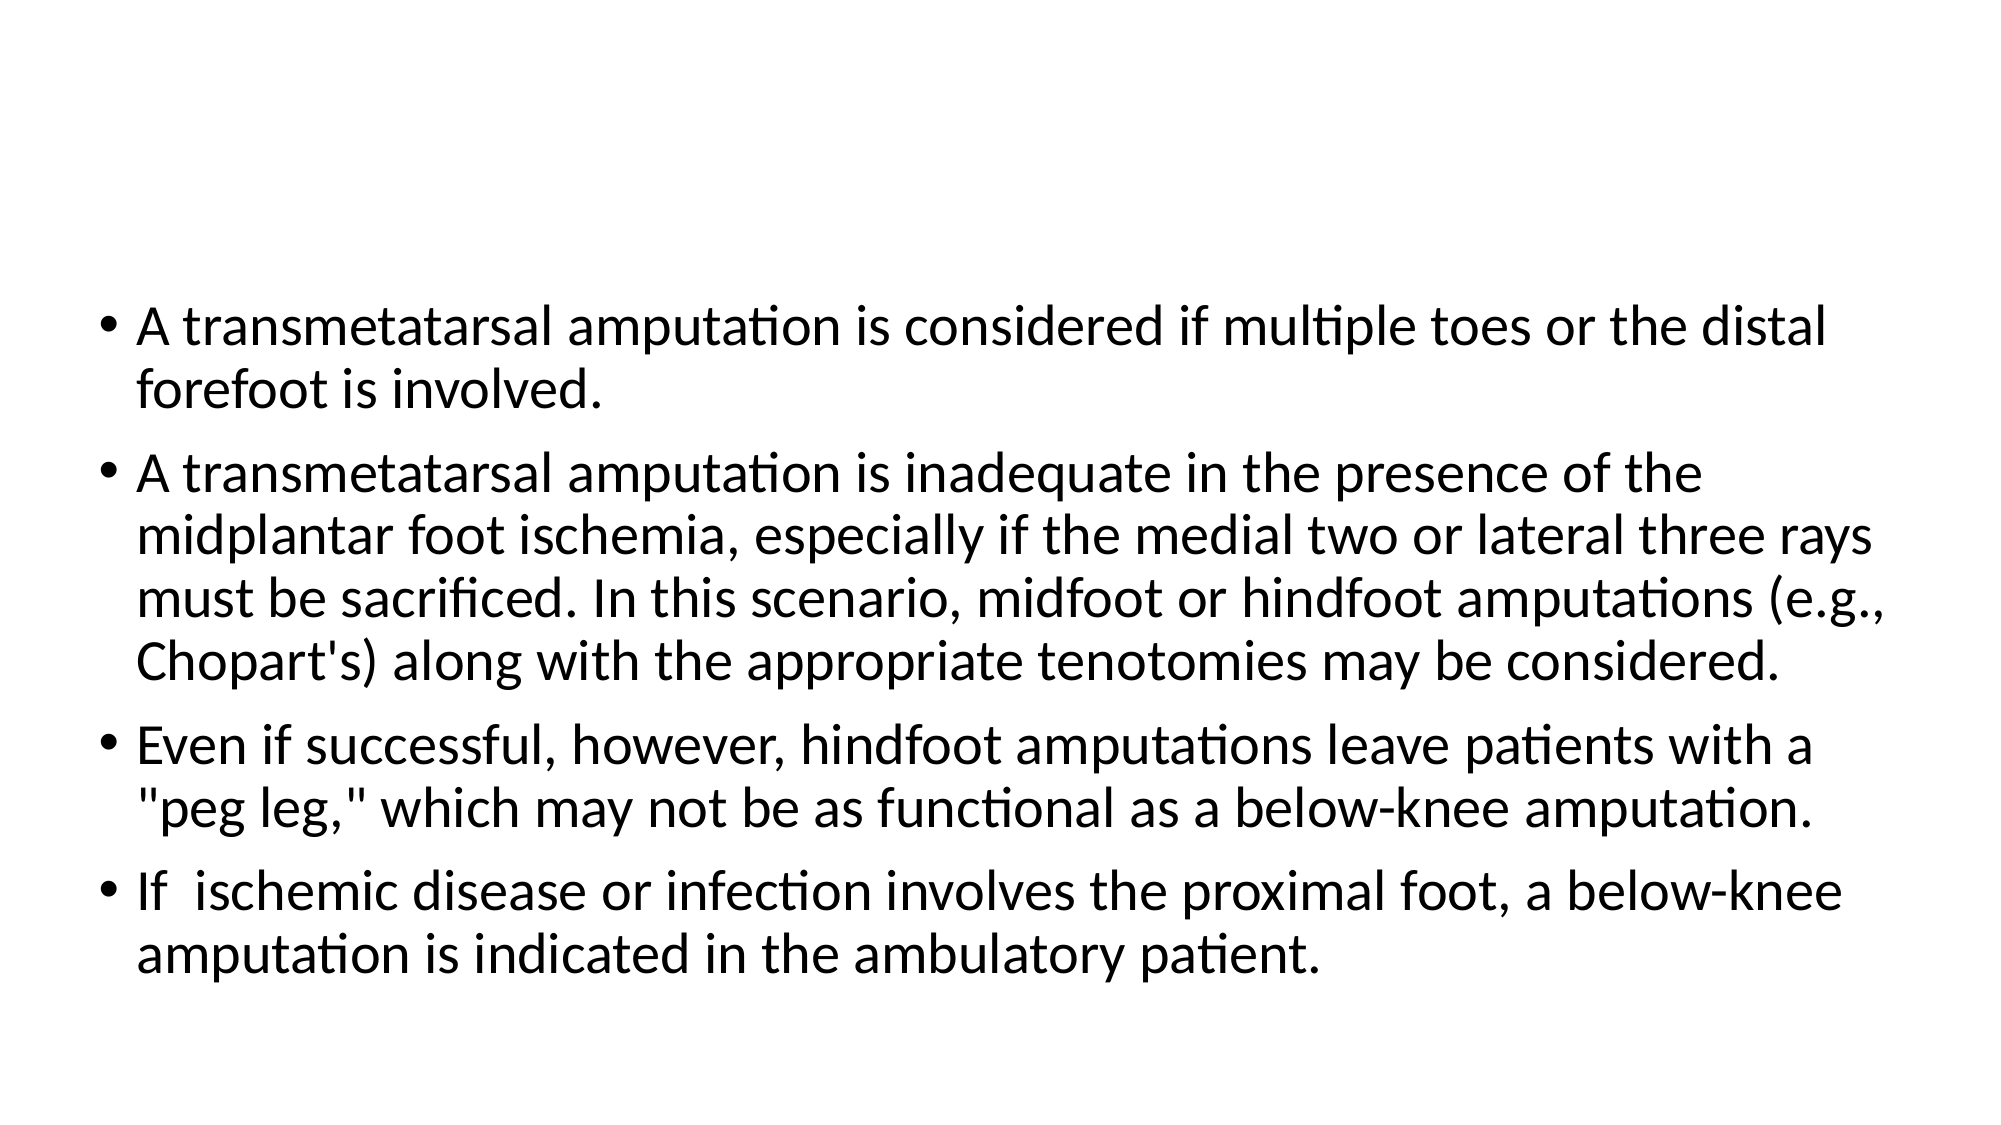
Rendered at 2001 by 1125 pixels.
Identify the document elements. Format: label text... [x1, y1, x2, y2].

list A transmetatarsal amputation is considered if multiple toes or the distal forefoot is involved. A transmetatarsal amputation is inadequate in the presence of the midplantar foot ischemia, especially if the medial two or lateral three rays must be sacrificed. In this scenario, midfoot or hindfoot amputations (e.g., Chopart's) along with the appropriate tenotomies may be considered. Even if successful, however, hindfoot amputations leave patients with a "peg leg," which may not be as functional as a below-knee amputation. If ischemic disease or infection involves the proximal foot, a below-knee amputation is indicated in the ambulatory patient. [83, 287, 1946, 1087]
